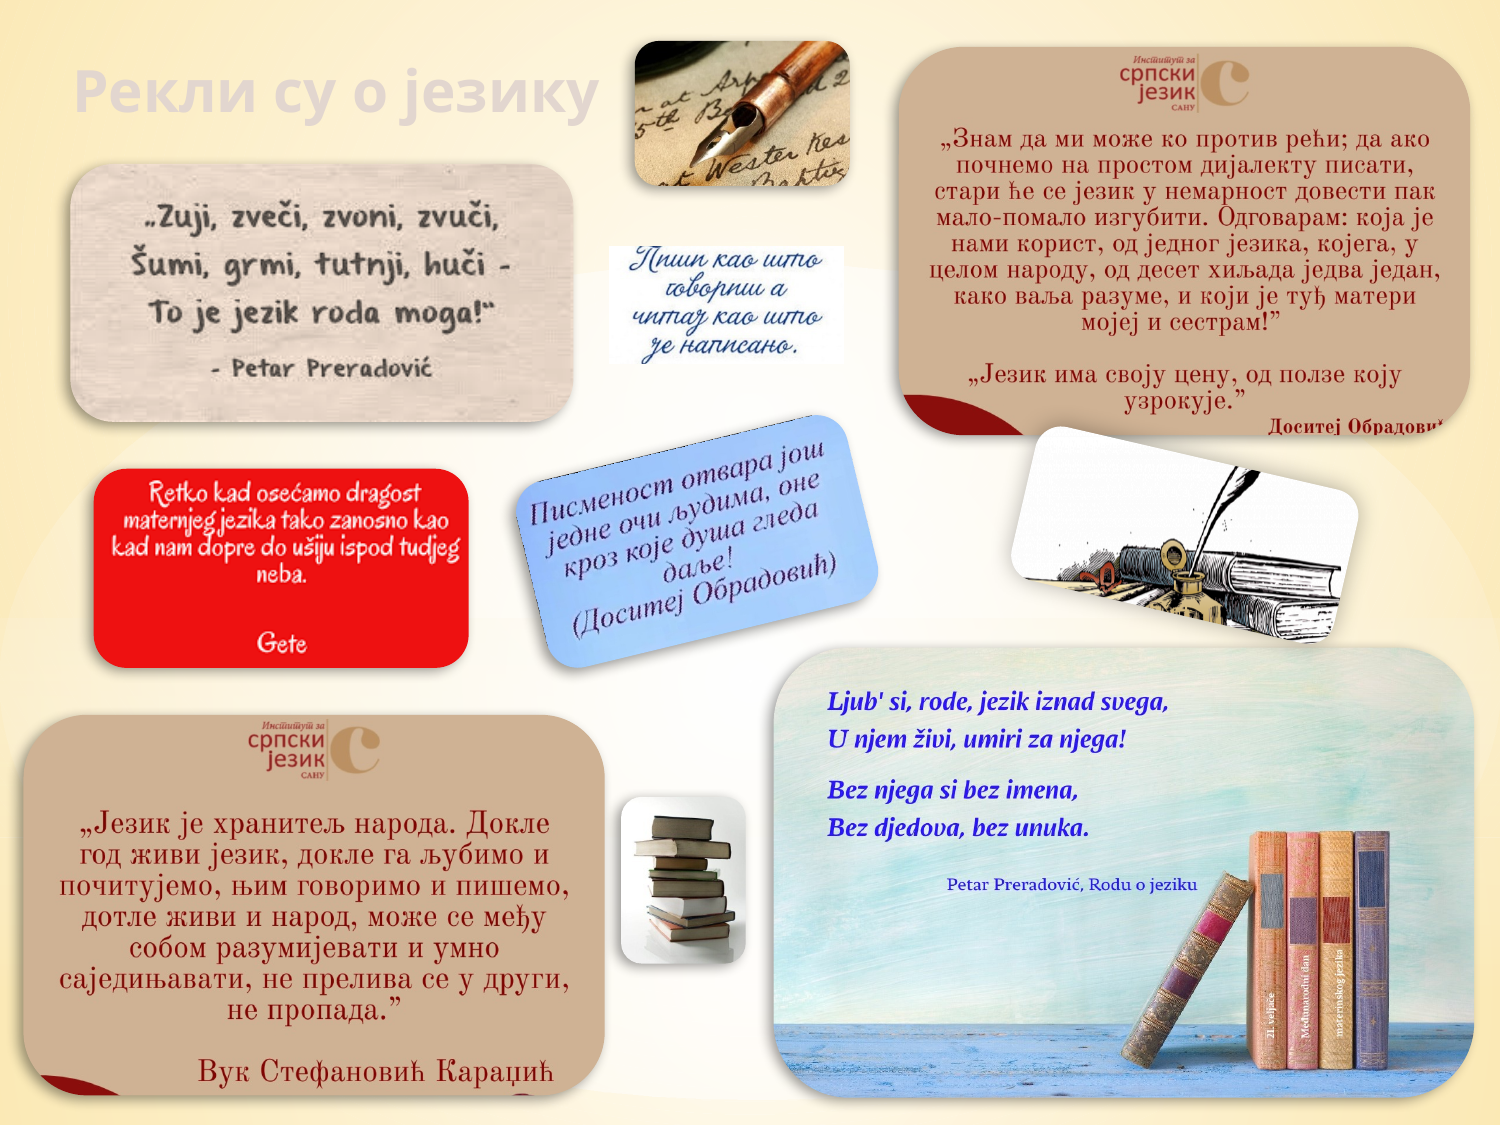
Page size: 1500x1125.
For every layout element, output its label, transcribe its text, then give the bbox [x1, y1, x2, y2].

picture [516, 415, 879, 668]
picture [609, 245, 844, 364]
picture [70, 163, 574, 423]
picture [634, 40, 851, 186]
text_box Рекли су о језику [57, 46, 615, 132]
picture [23, 714, 605, 1096]
picture [773, 647, 1475, 1098]
picture [898, 46, 1471, 644]
picture [620, 796, 746, 964]
picture [93, 468, 469, 669]
